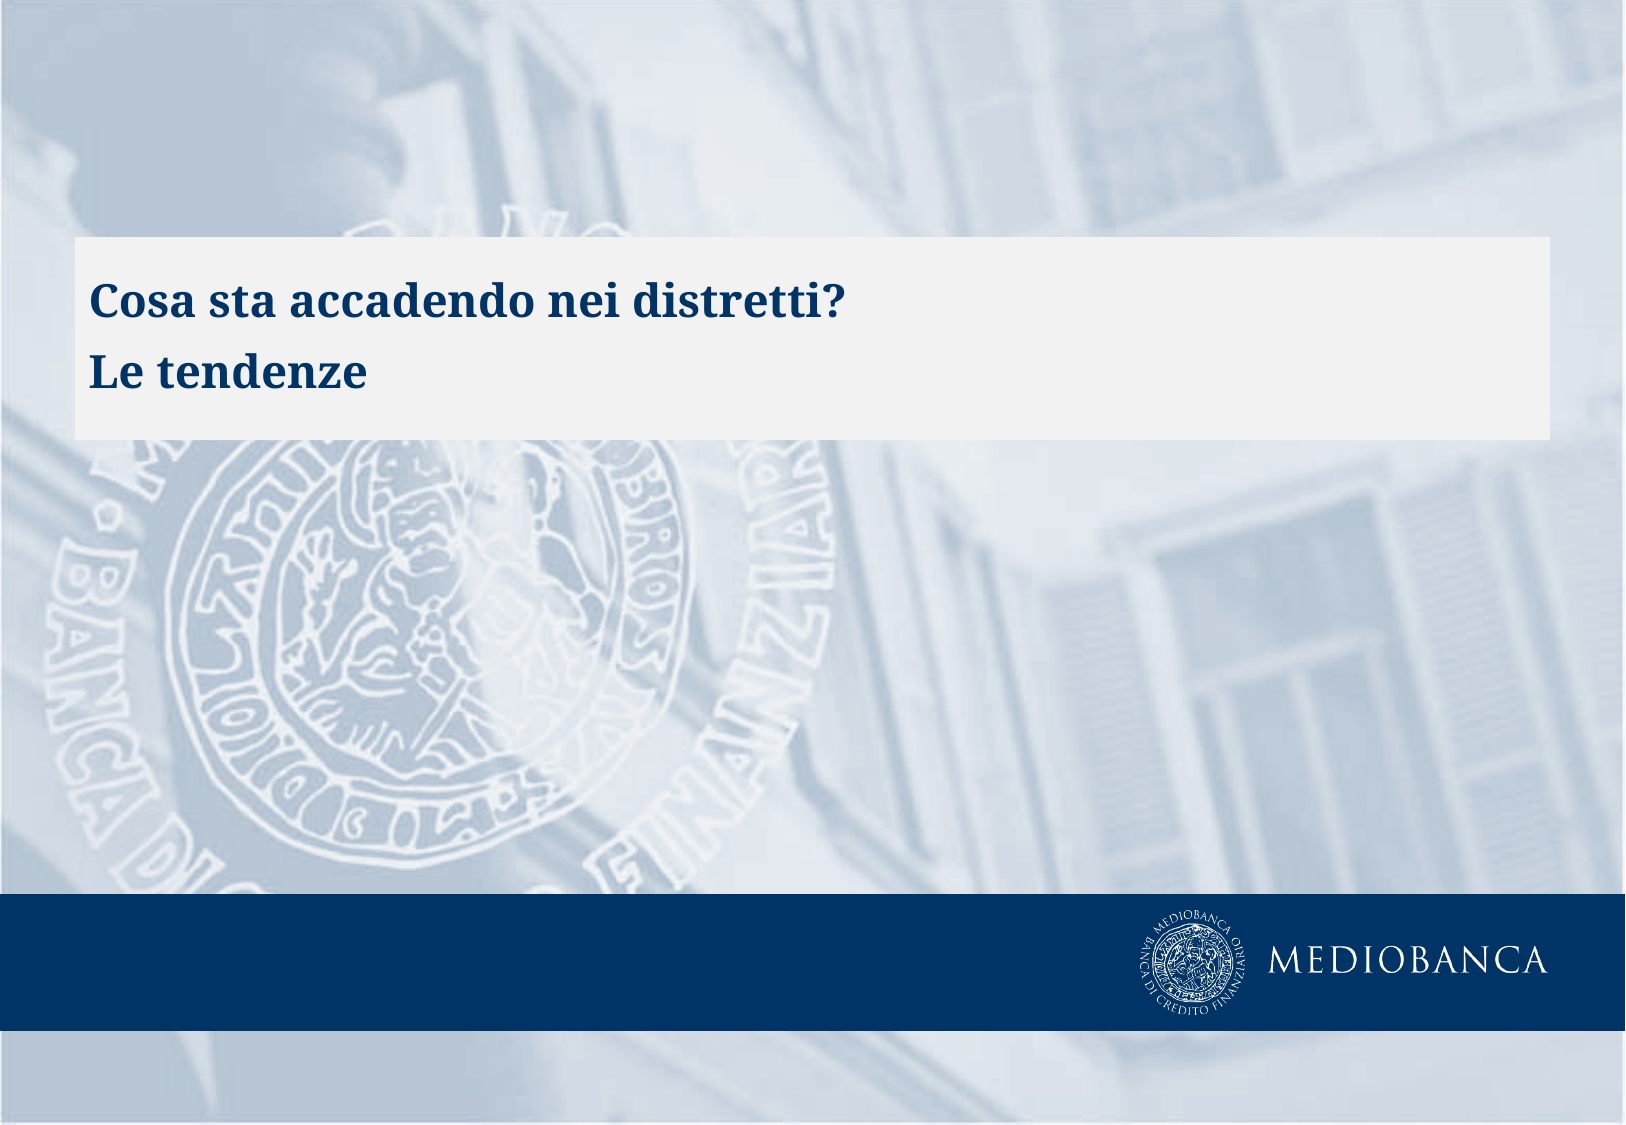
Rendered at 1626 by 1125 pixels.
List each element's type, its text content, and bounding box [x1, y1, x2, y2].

list Cosa sta accadendo nei distretti? Le tendenze [74, 236, 1551, 441]
picture [1140, 910, 1548, 1015]
